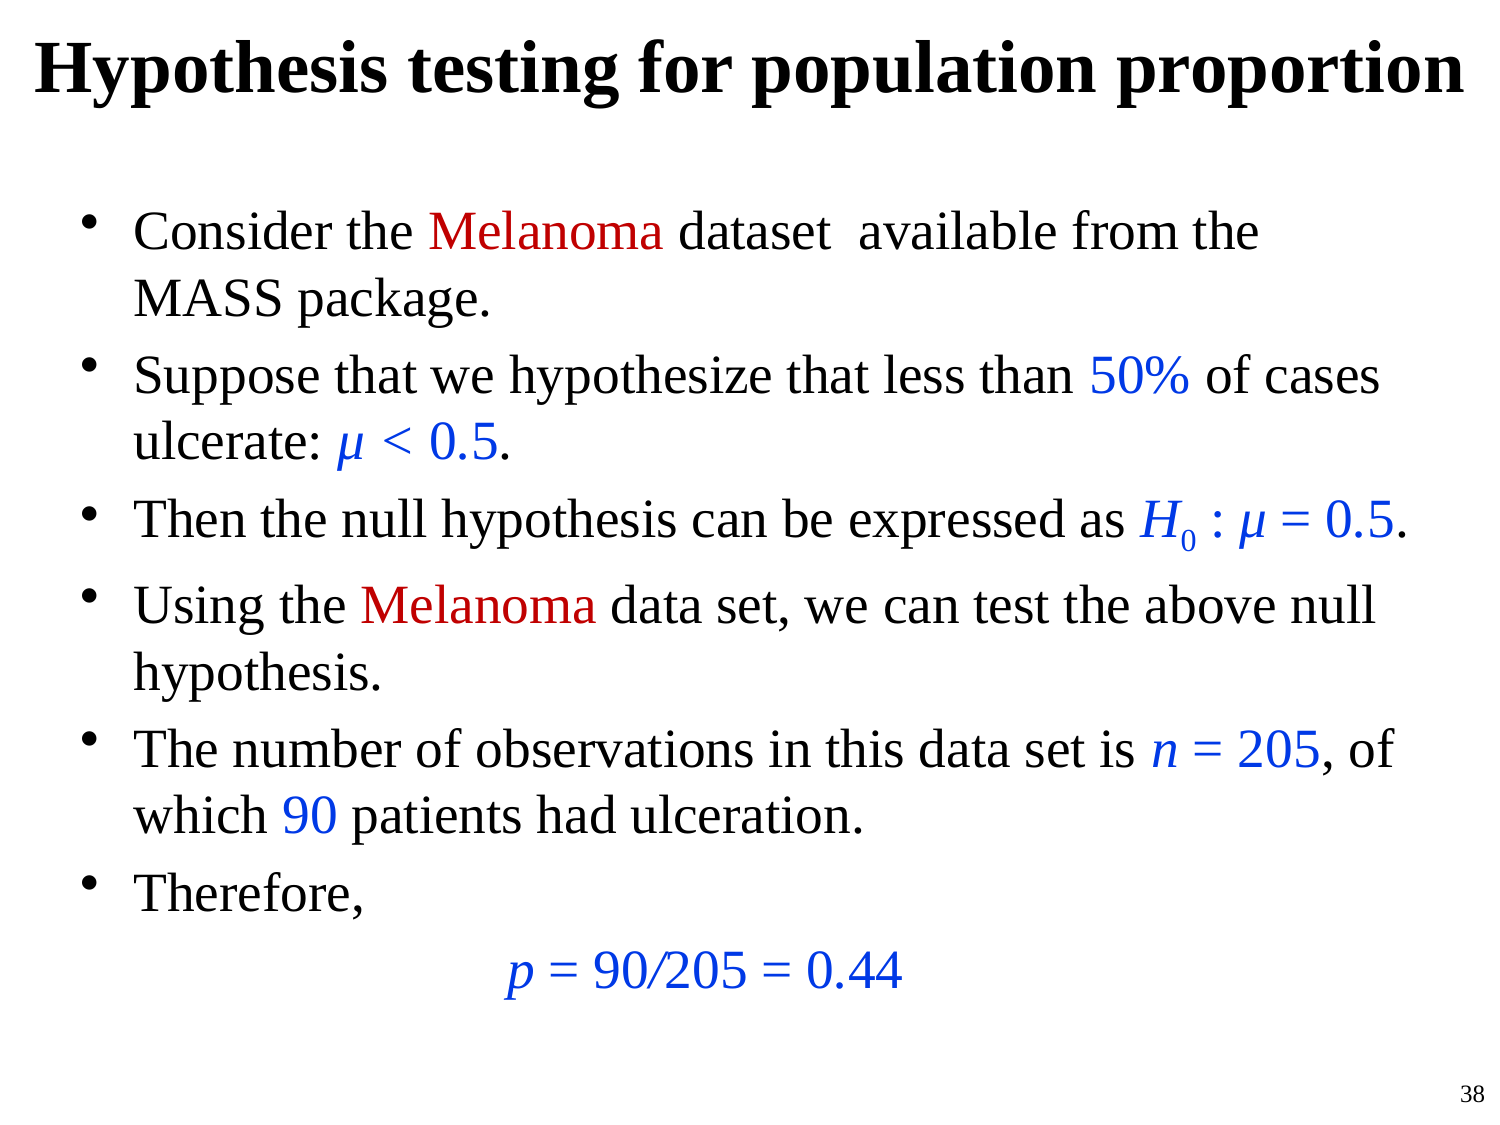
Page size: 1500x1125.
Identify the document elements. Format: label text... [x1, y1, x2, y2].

list Consider the Melanoma dataset available from the MASS package. Suppose that we hypothesize that less than 50% of cases ulcerate: μ < 0.5. Then the null hypothesis can be expressed as H0 : μ = 0.5. Using the Melanoma data set, we can test the above null hypothesis. The number of observations in this data set is n = 205, of which 90 patients had ulceration. Therefore, p = 90/205 = 0.44 [64, 187, 1436, 1047]
slide_number 38 [1186, 1069, 1500, 1125]
title Hypothesis testing for population proportion [0, 0, 1500, 126]
